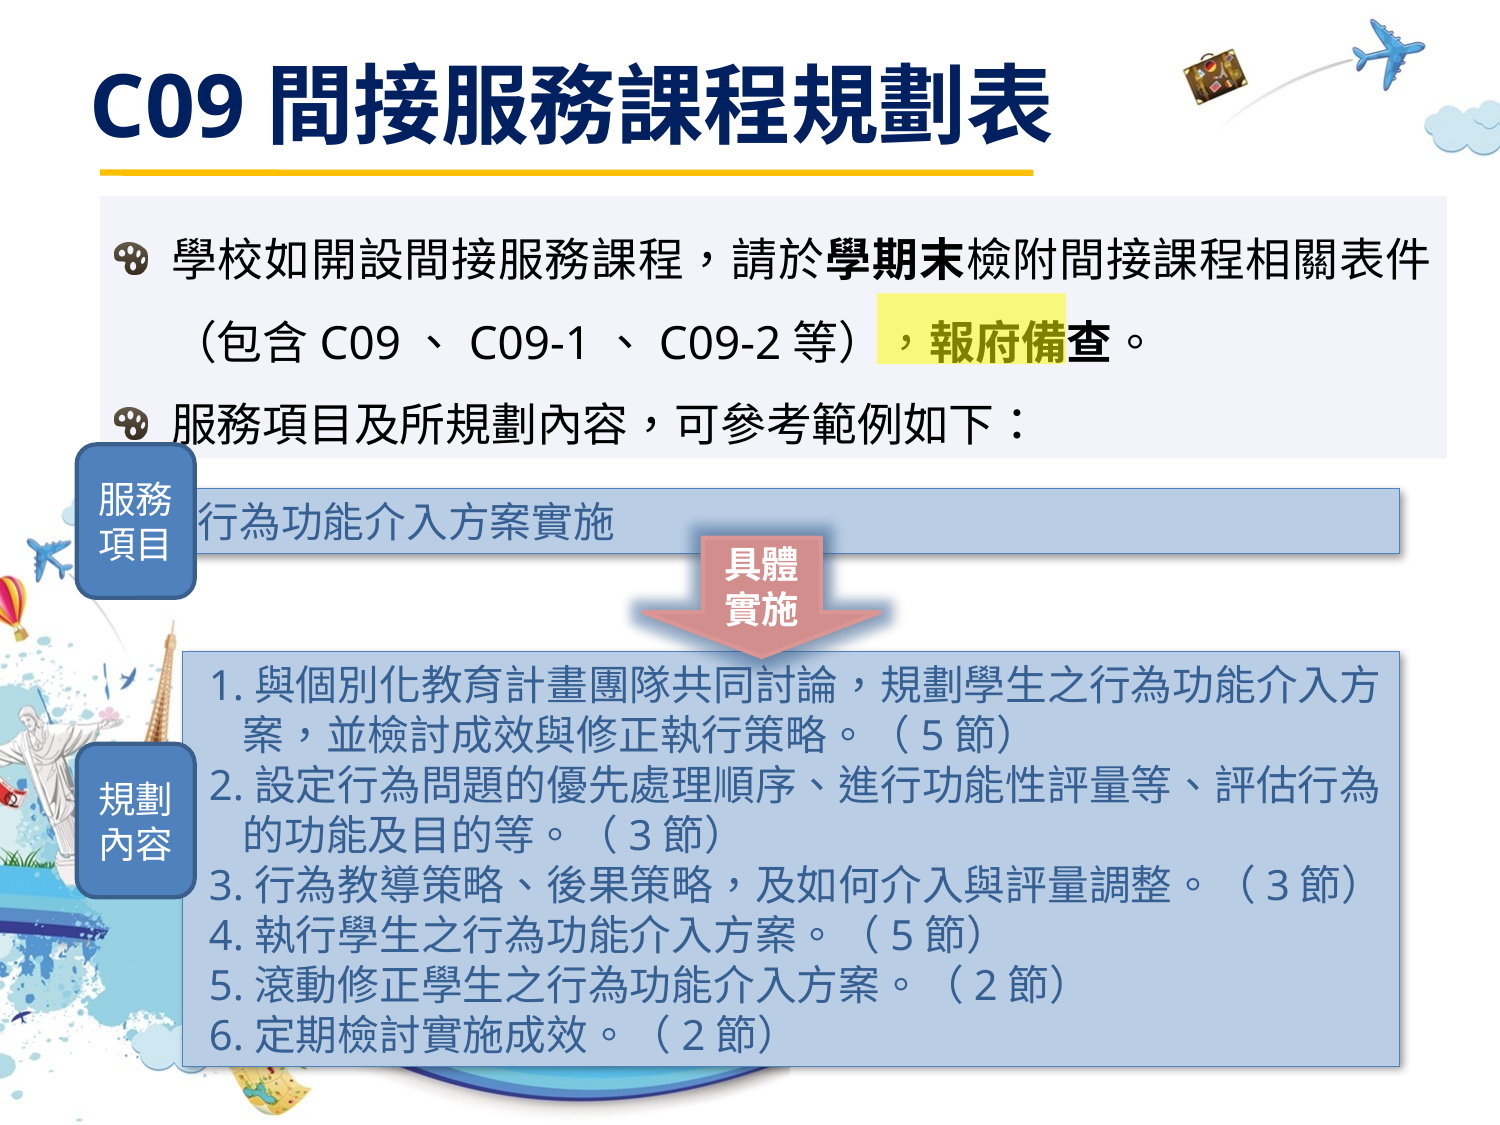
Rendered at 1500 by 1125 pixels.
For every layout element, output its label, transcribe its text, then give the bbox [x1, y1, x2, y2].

picture [0, 0, 1500, 1125]
text_box 具體 實施 [641, 606, 882, 649]
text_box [76, 444, 1400, 599]
text_box C09間接服務課程規劃表 [74, 42, 1069, 163]
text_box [76, 651, 1400, 1071]
text_box 學校如開設間接服務課程，請於學期末檢附間接課程相關表件（包含C09、C09-1、C09-2等），報府備查。 服務項目及所規劃內容，可參考範例如下： [100, 196, 1447, 459]
text_box [875, 291, 1068, 366]
